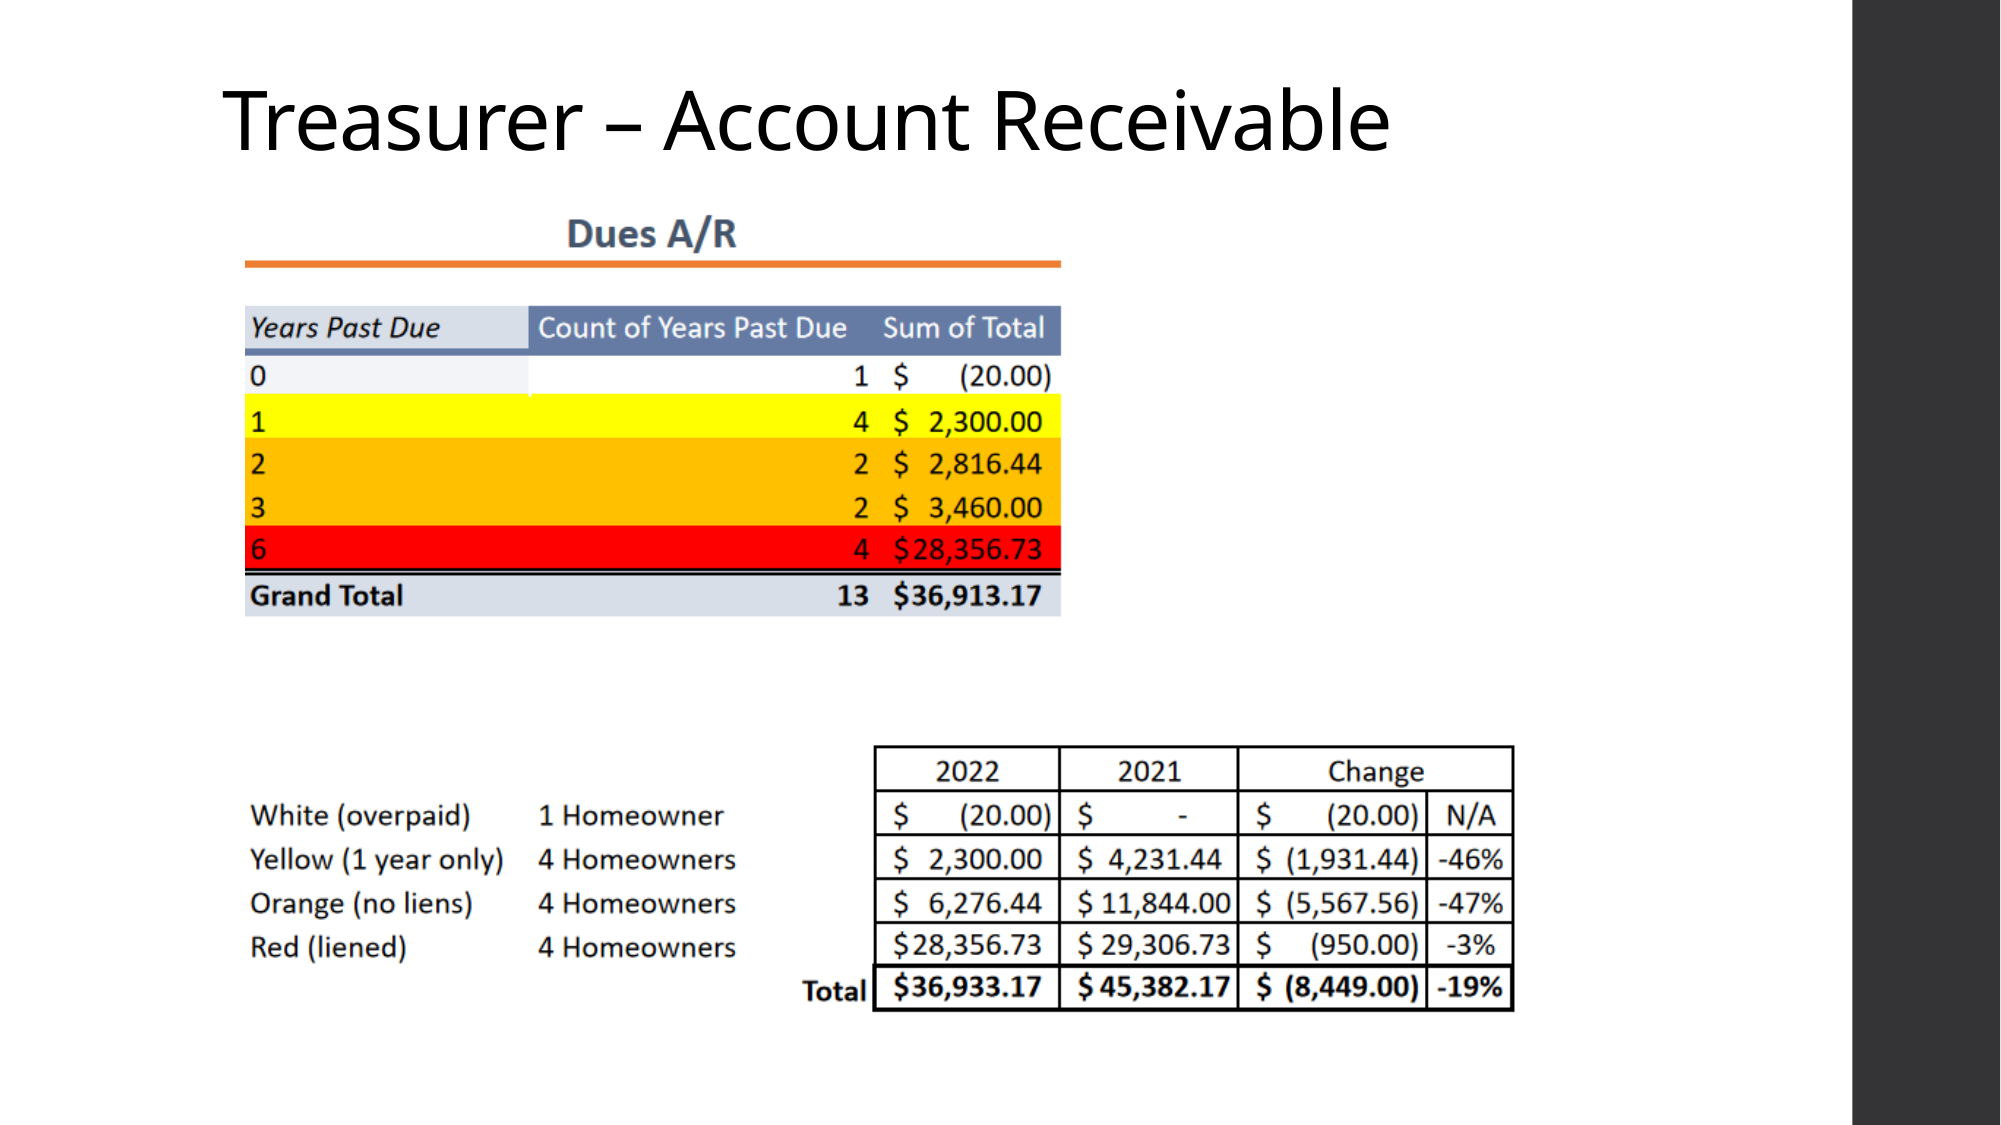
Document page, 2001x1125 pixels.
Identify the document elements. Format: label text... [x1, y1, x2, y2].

title Treasurer – Account Receivable [206, 60, 1797, 175]
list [244, 208, 1523, 1018]
